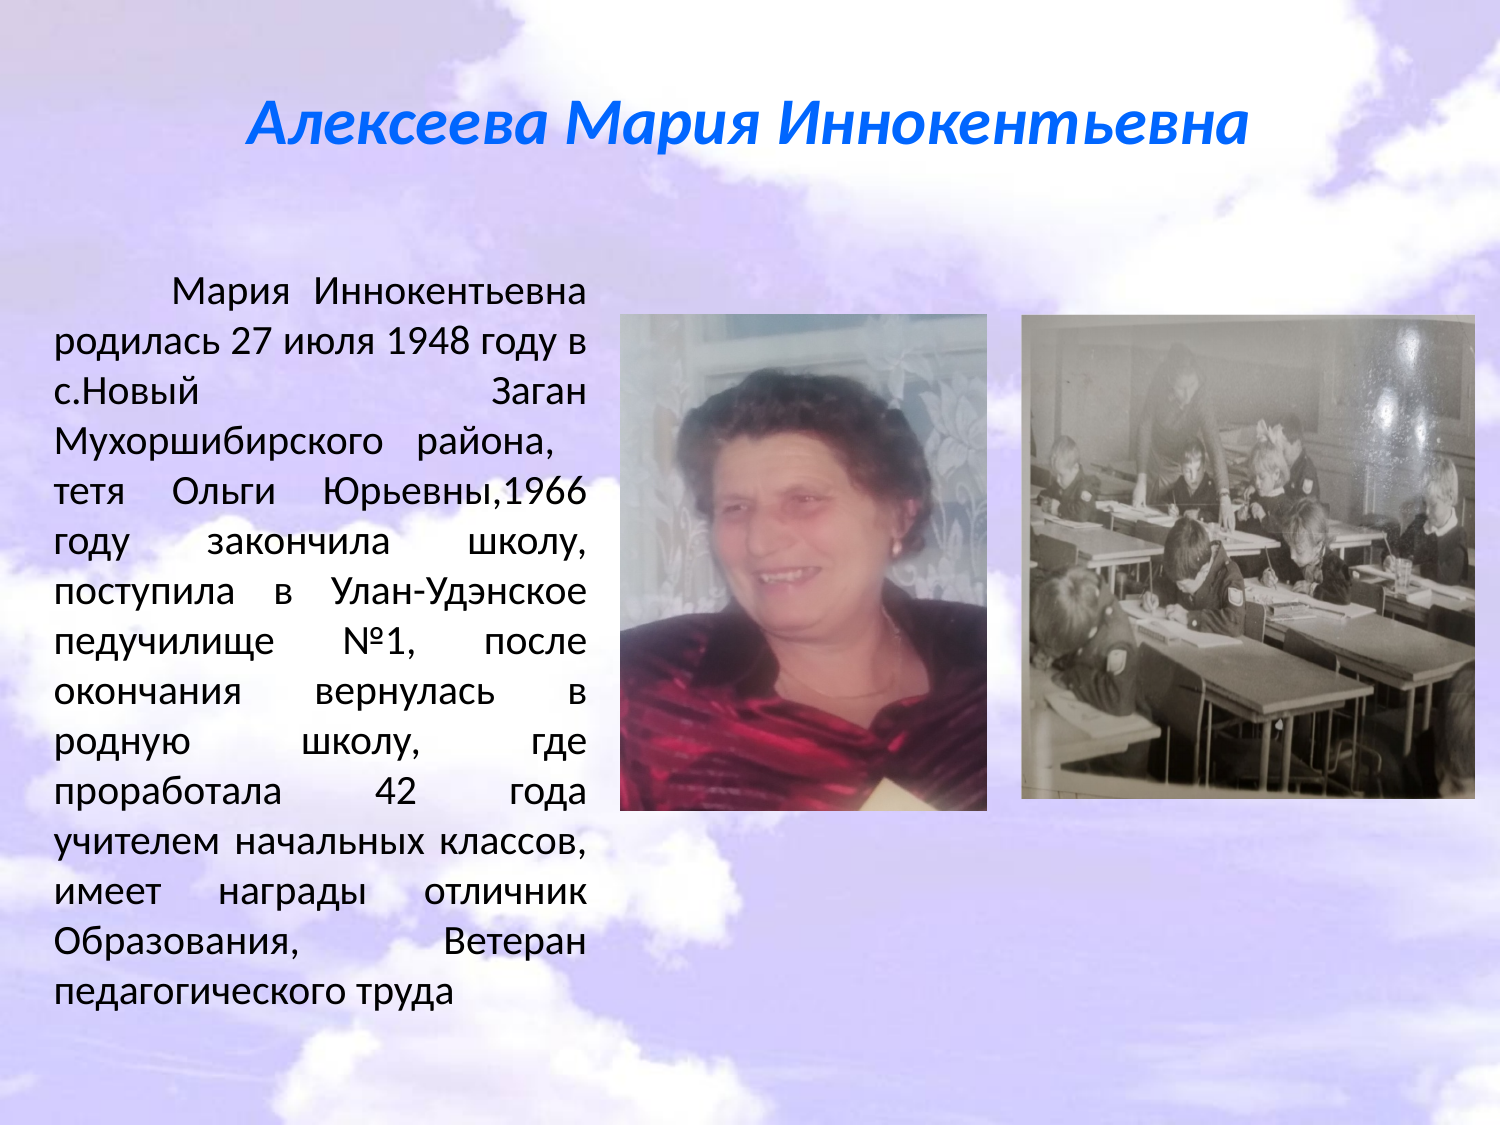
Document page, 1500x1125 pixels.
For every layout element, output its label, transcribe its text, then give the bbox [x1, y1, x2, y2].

list Мария Иннокентьевна родилась 27 июля 1948 году в с.Новый Заган Мухоршибирского района, тетя Ольги Юрьевны,1966 году закончила школу, поступила в Улан-Удэнское педучилище №1, после окончания вернулась в родную школу, где проработала 42 года учителем начальных классов, имеет награды отличник Образования, Ветеран педагогического труда [0, 255, 603, 1059]
text_box Алексеева Мария Иннокентьевна [163, 70, 1336, 165]
picture [0, 0, 1500, 1125]
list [619, 314, 987, 811]
